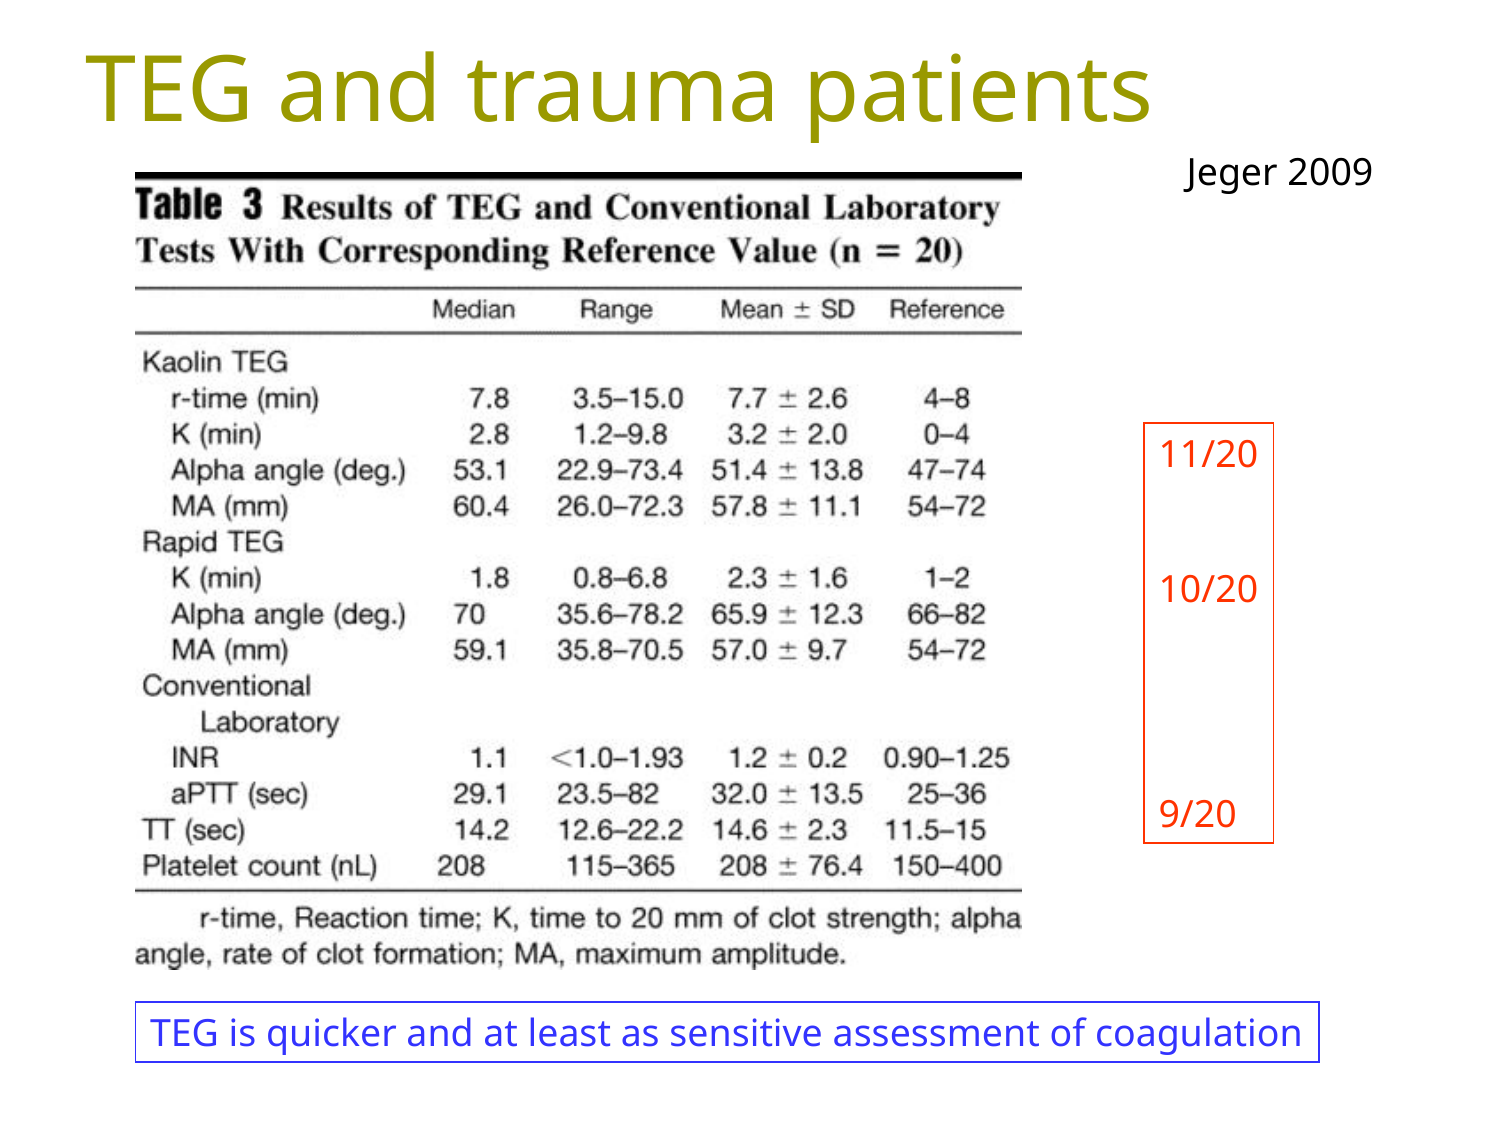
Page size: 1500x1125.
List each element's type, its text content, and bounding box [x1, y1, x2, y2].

text_box 11/20 10/20 9/20 [1143, 423, 1274, 843]
title TEG and trauma patients [70, 0, 1421, 148]
picture [135, 172, 1022, 970]
text_box Jeger 2009 [1171, 140, 1389, 201]
text_box TEG is quicker and at least as sensitive assessment of coagulation [135, 1002, 1319, 1062]
